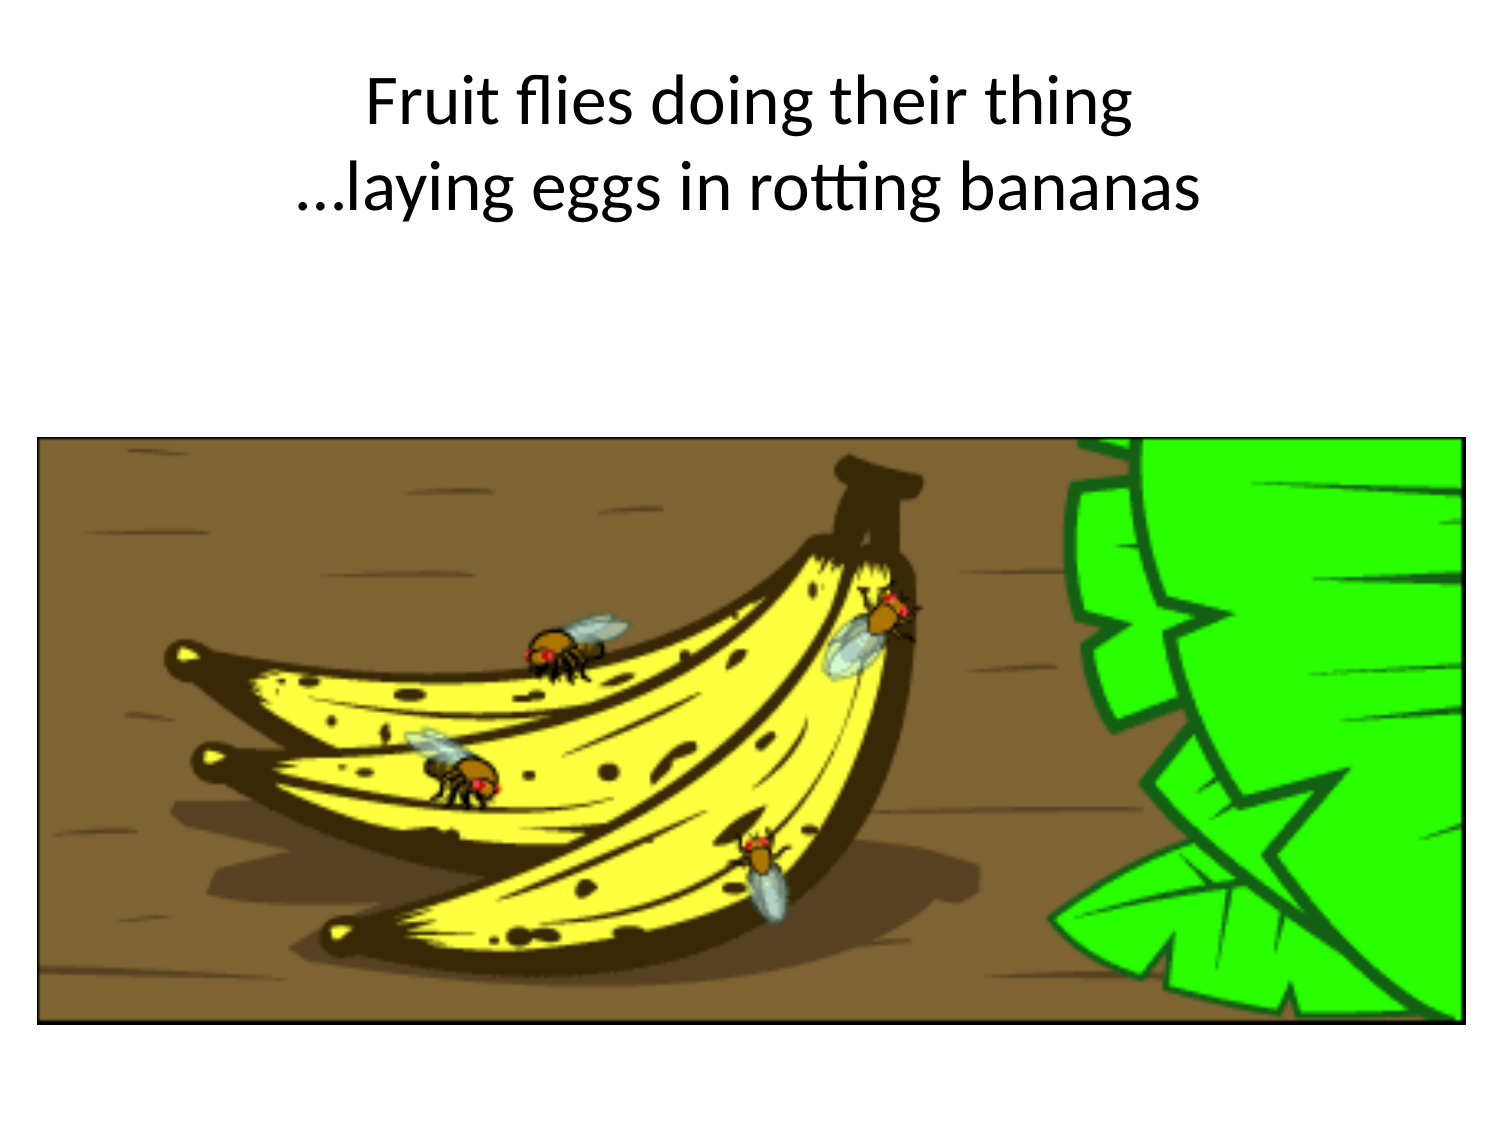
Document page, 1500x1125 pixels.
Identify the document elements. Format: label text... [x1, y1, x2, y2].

title Fruit flies doing their thing …laying eggs in rotting bananas [75, 45, 1425, 233]
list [37, 437, 1466, 1026]
